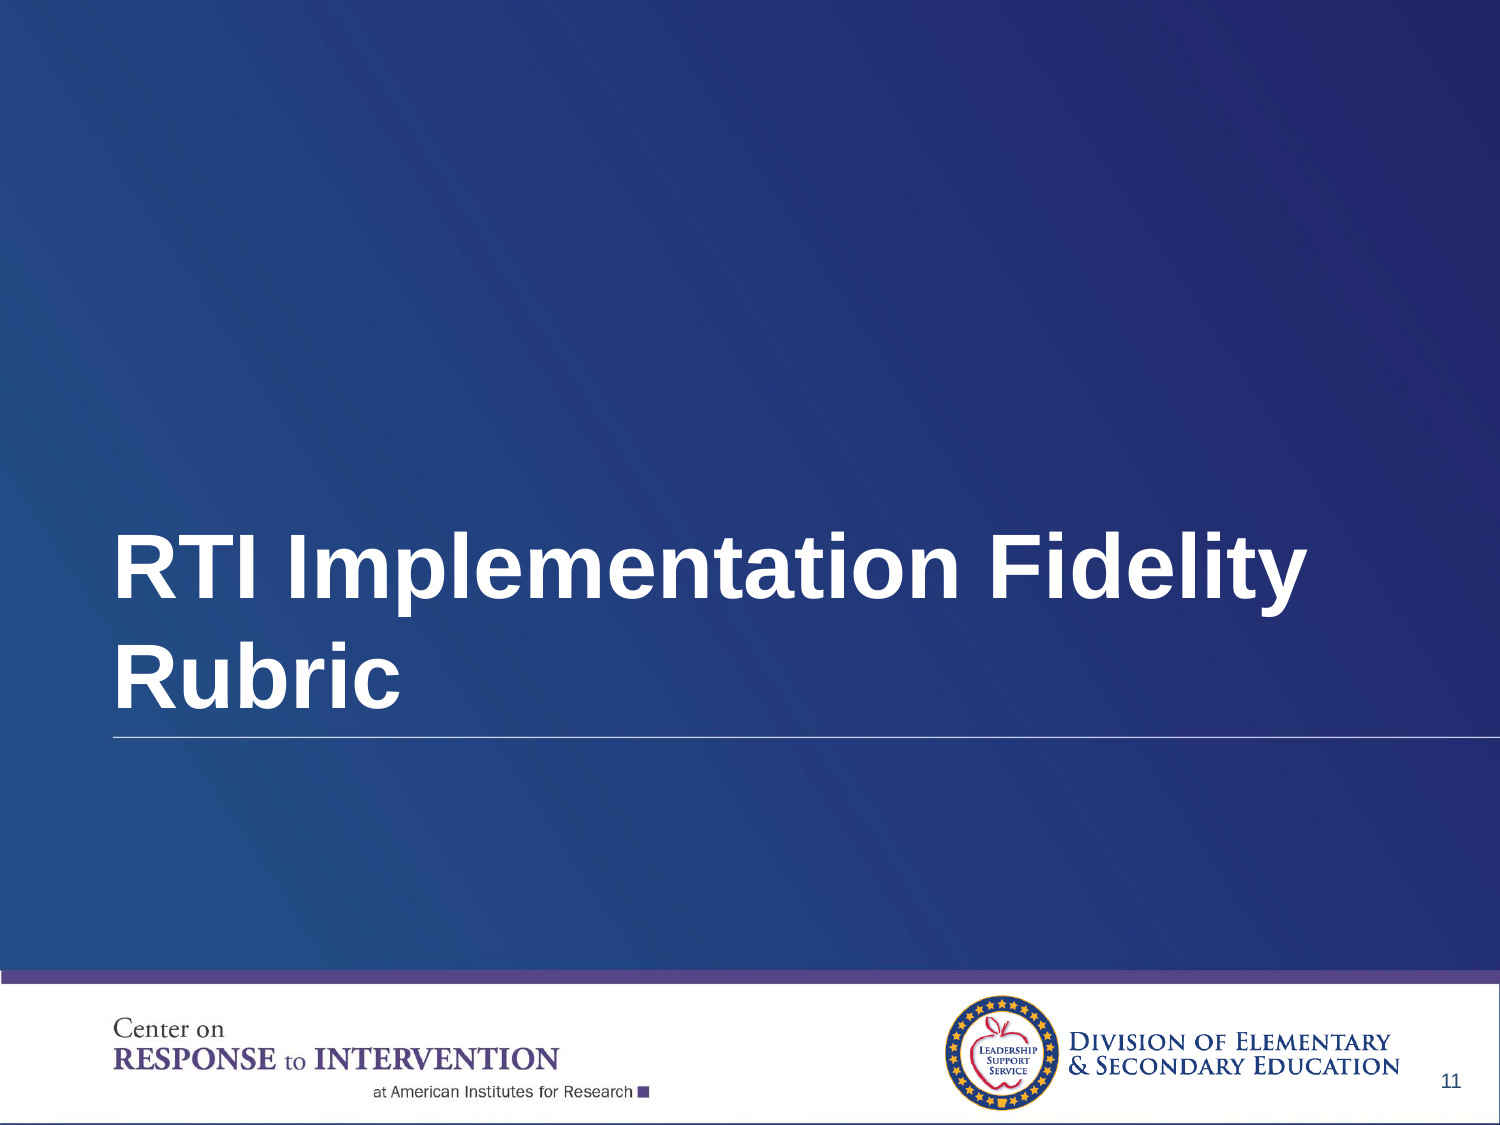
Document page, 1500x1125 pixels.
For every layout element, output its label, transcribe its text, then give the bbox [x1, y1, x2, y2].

picture [0, 0, 1500, 1125]
slide_number ‹#› [1436, 1067, 1462, 1093]
title RTI Implementation Fidelity Rubric [112, 608, 1463, 735]
